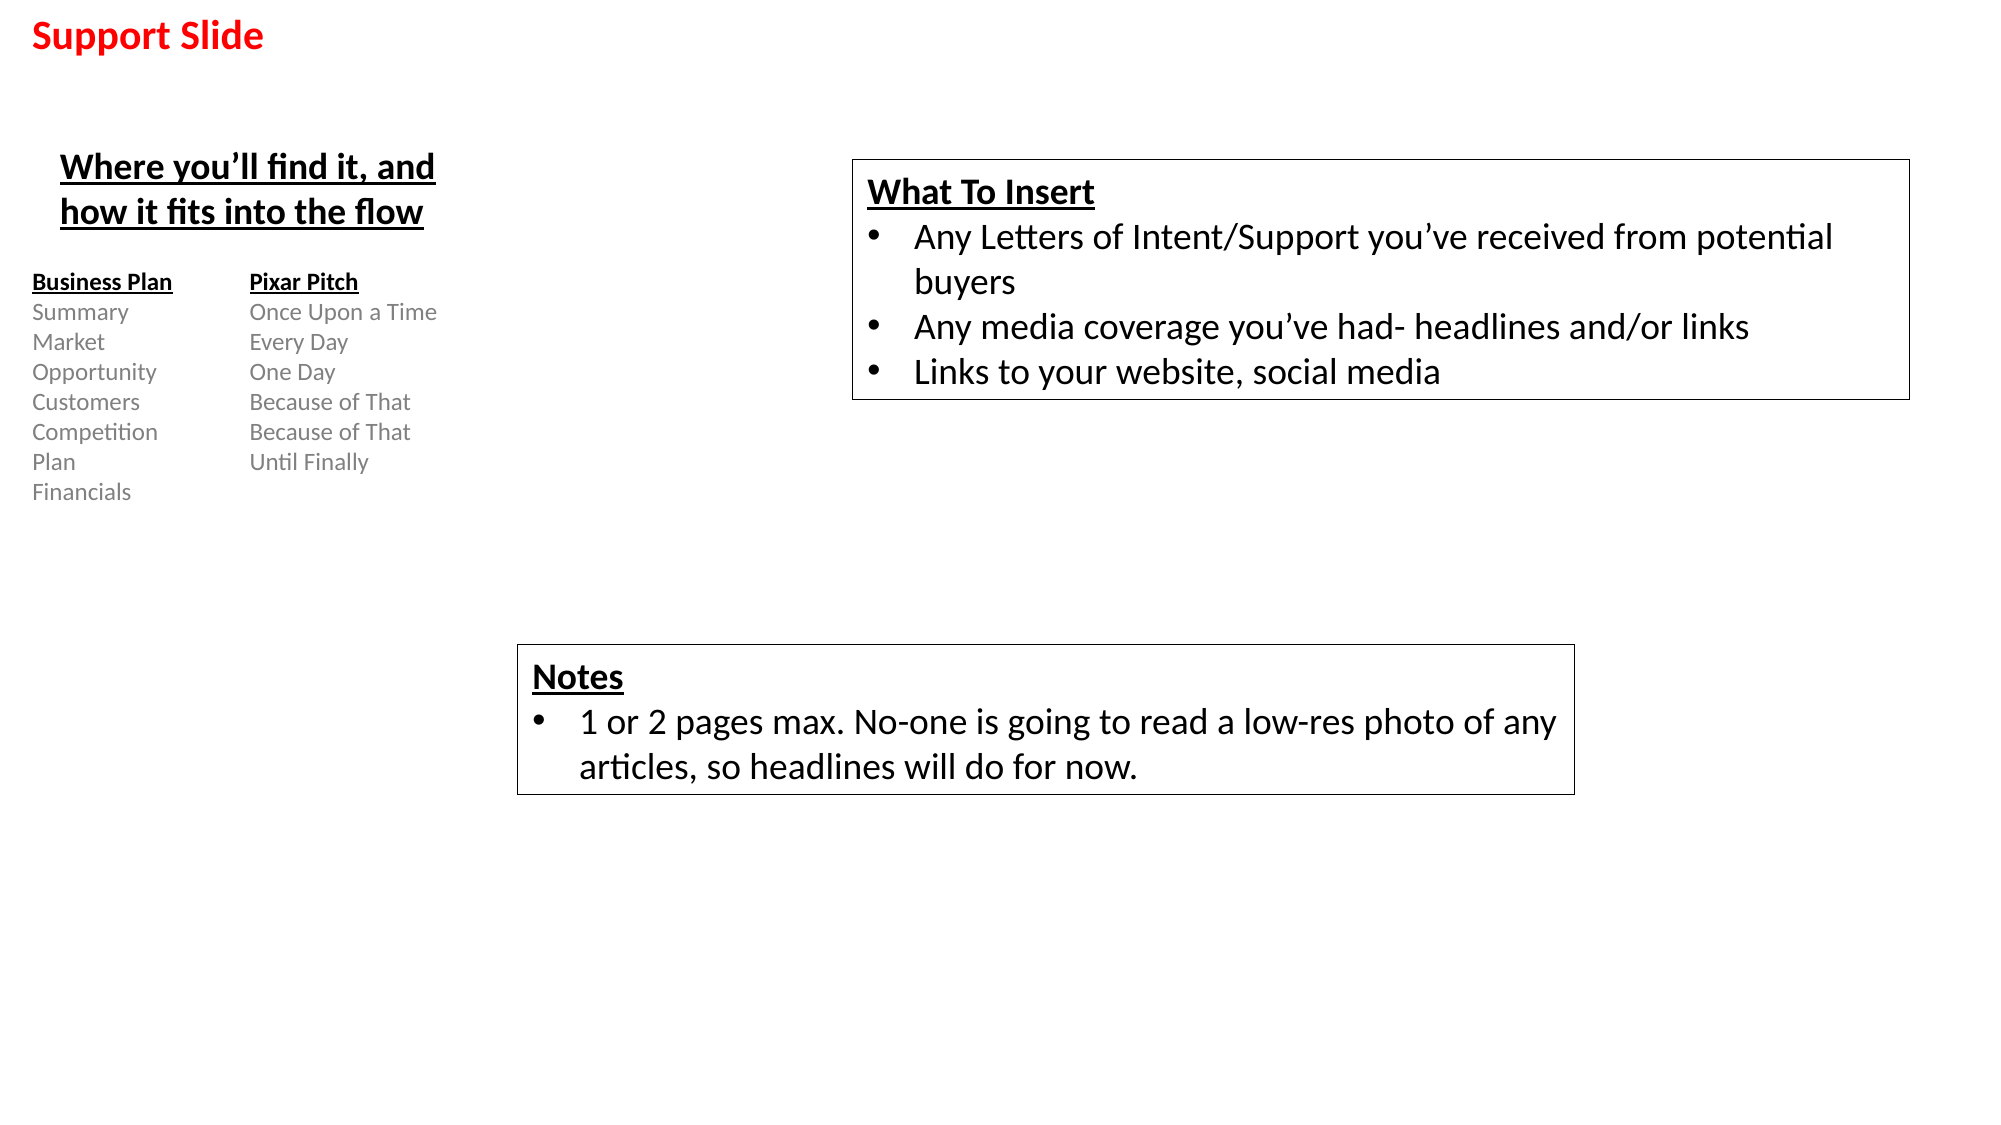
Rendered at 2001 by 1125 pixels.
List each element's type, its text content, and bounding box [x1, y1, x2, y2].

text_box Notes 1 or 2 pages max. No-one is going to read a low-res photo of any articles, so headlines will do for now. [517, 644, 1575, 795]
text_box Pixar Pitch Once Upon a Time Every Day One Day Because of That Because of That Until Finally [234, 258, 478, 483]
text_box Business Plan Summary Market Opportunity Customers Competition Plan Financials [17, 258, 203, 513]
text_box What To Insert Any Letters of Intent/Support you’ve received from potential buyers Any media coverage you’ve had- headlines and/or links Links to your website, social media [852, 159, 1910, 400]
text_box Support Slide [17, 0, 453, 65]
text_box Where you’ll find it, and how it fits into the flow [44, 134, 453, 240]
